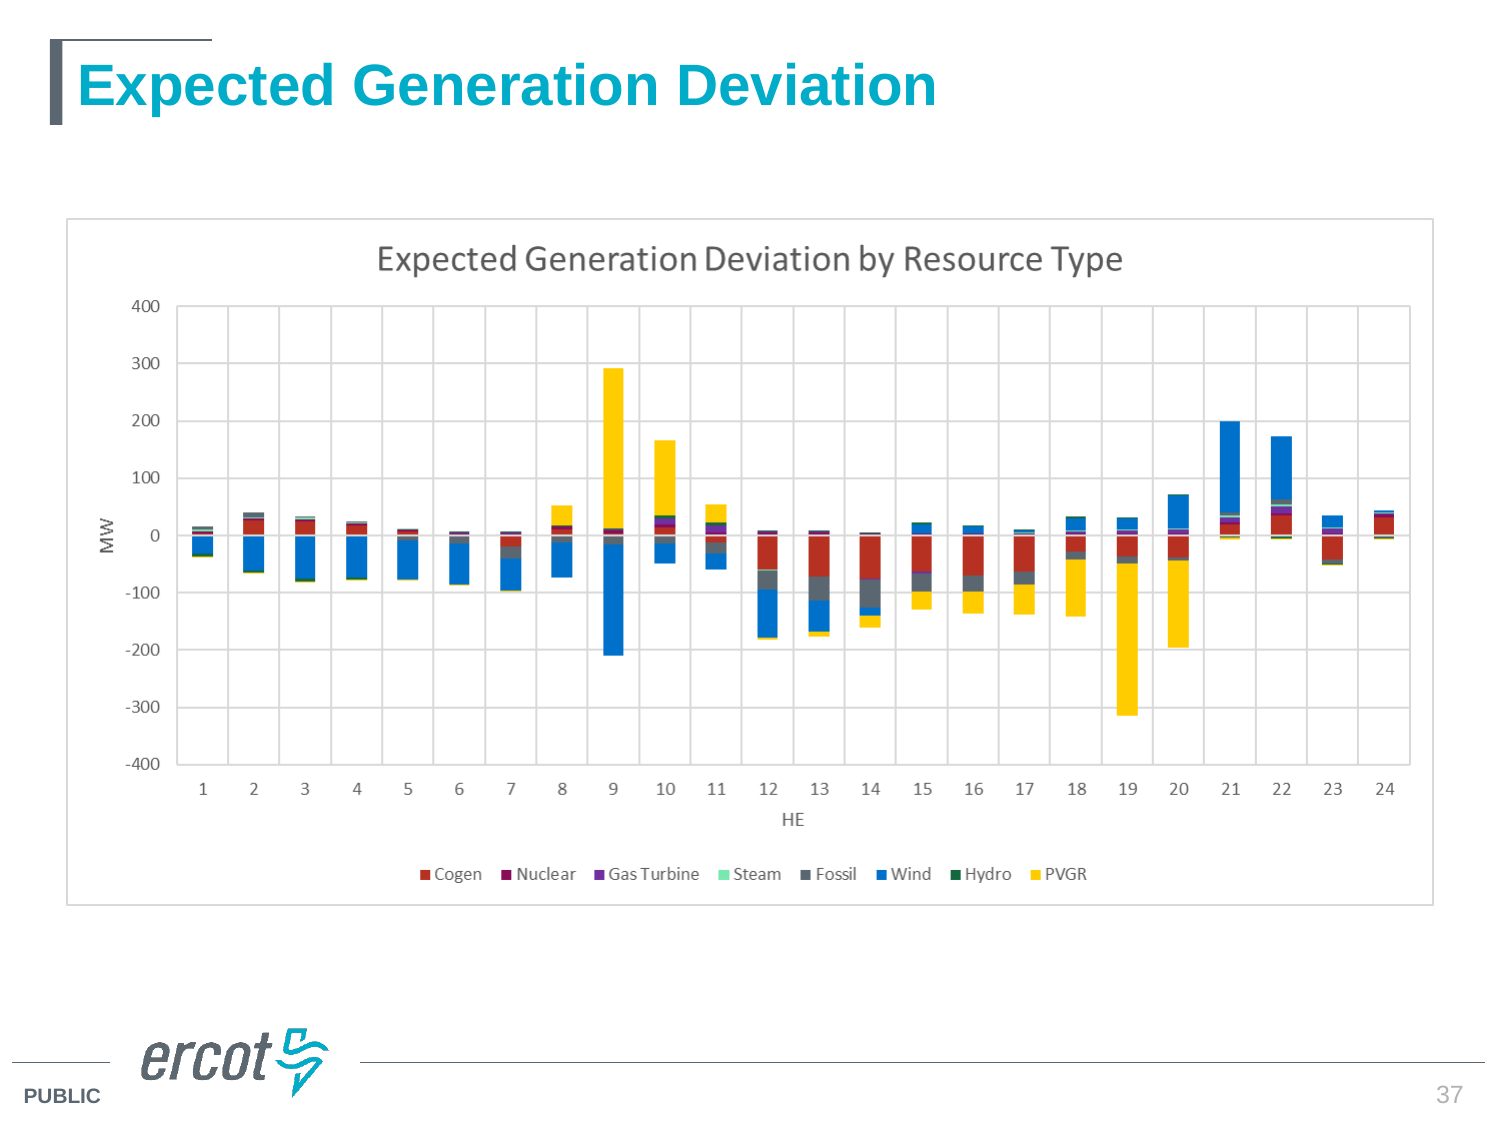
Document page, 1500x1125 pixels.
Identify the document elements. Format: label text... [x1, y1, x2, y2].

picture [66, 218, 1434, 907]
slide_number 37 [1412, 1076, 1488, 1112]
title Expected Generation Deviation [62, 39, 1450, 125]
picture [137, 1024, 332, 1100]
